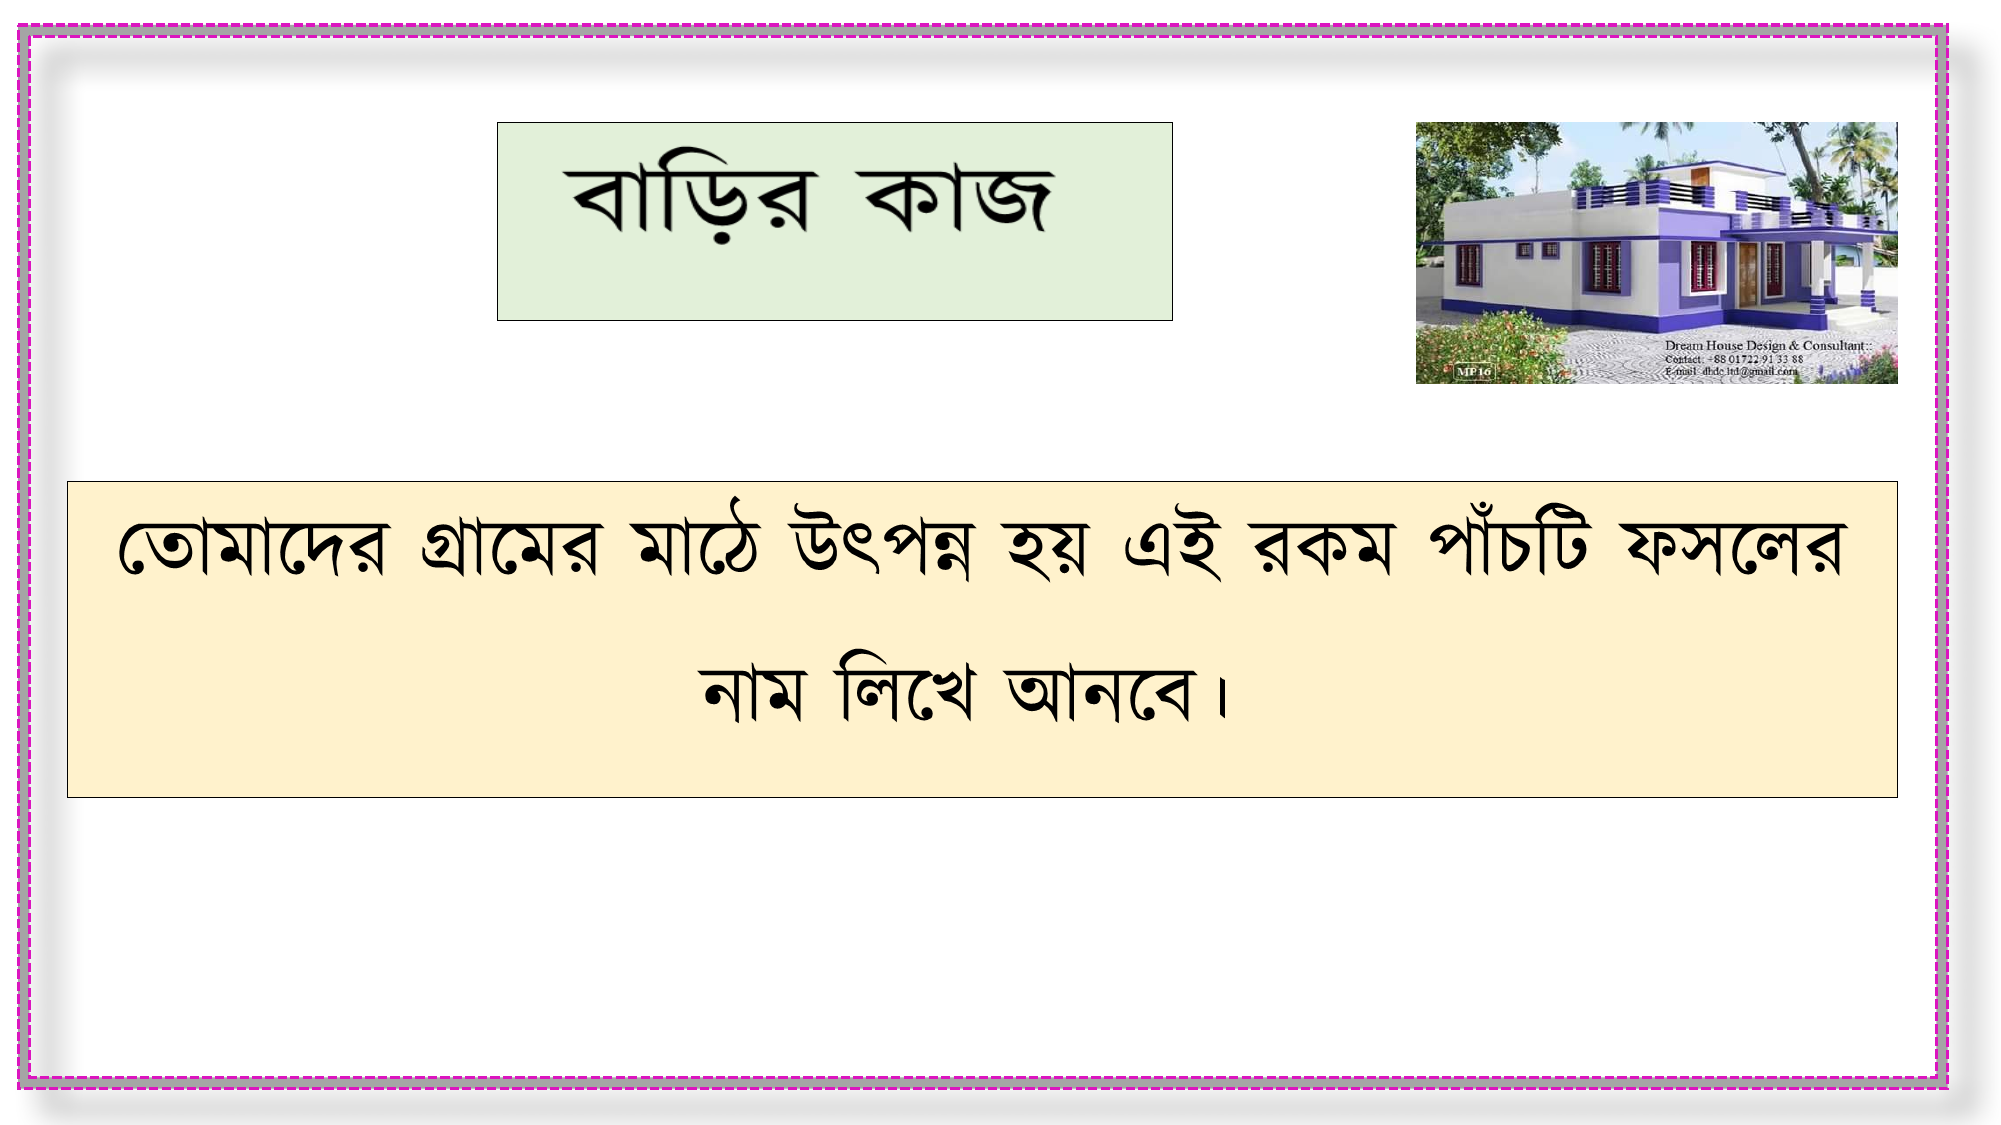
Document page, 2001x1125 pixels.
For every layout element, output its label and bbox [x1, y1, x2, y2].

picture [1416, 122, 1898, 385]
picture [497, 122, 1173, 321]
text_box [17, 24, 1949, 1090]
picture [67, 481, 1899, 798]
